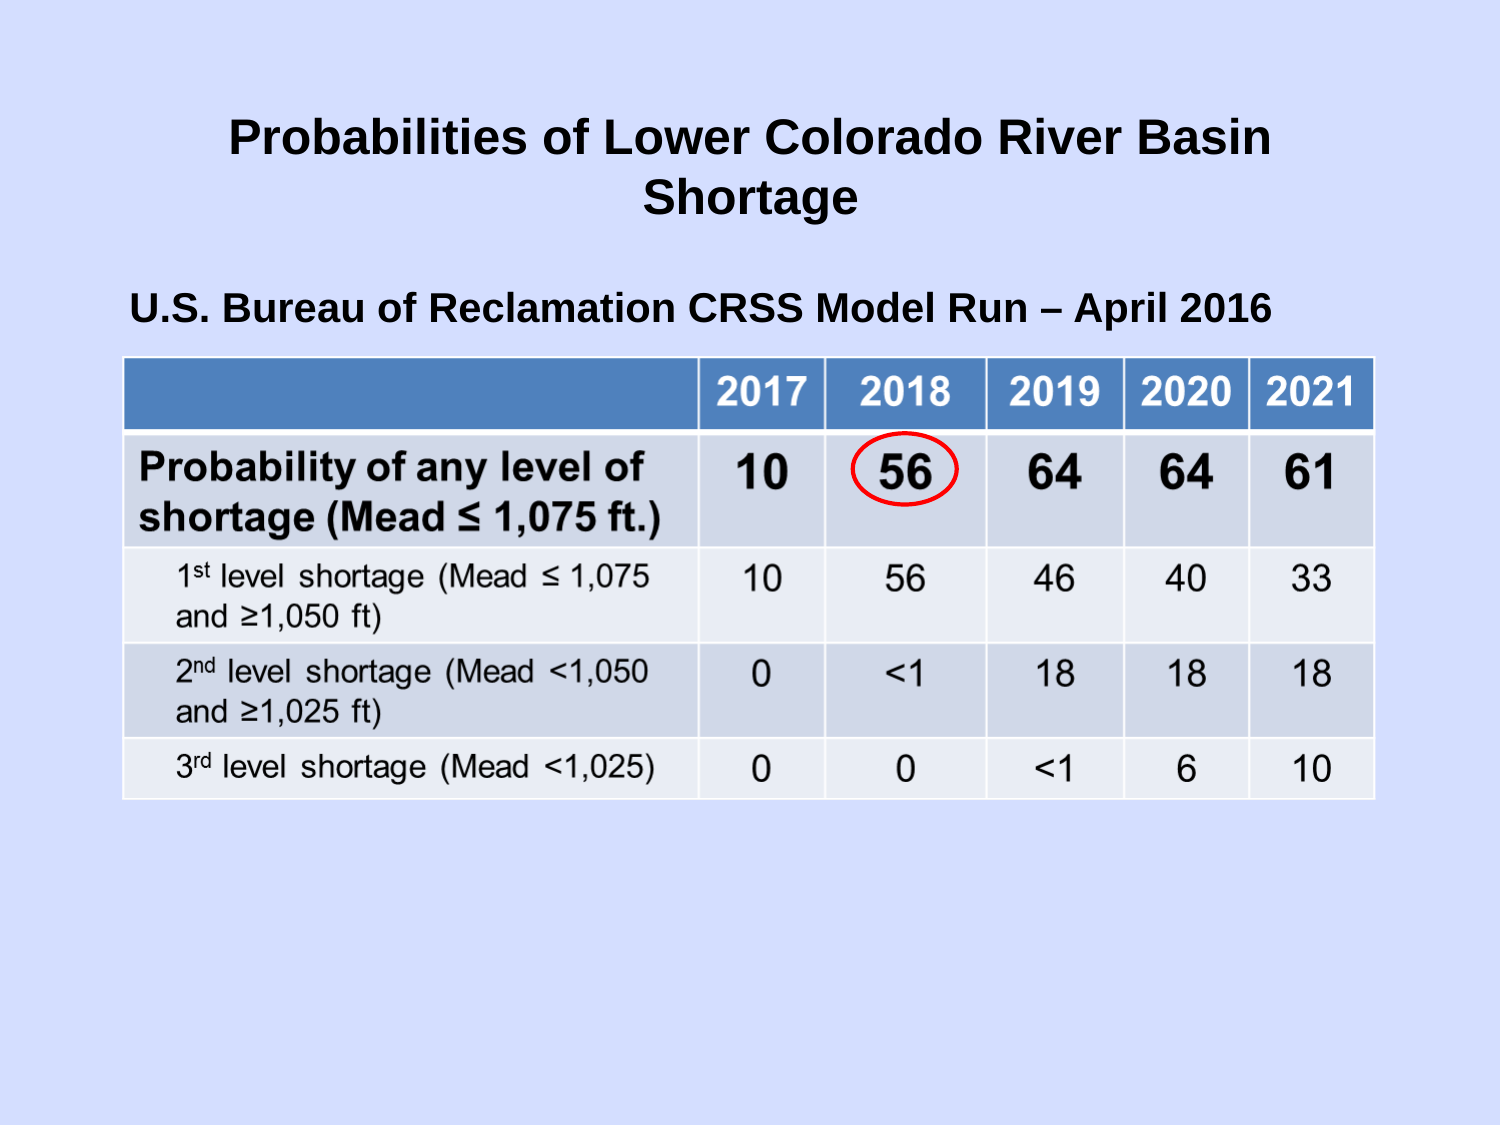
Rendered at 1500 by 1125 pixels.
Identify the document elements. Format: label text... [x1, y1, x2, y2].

text_box Probabilities of Lower Colorado River Basin Shortage [98, 96, 1404, 232]
picture [122, 353, 1379, 814]
text_box U.S. Bureau of Reclamation CRSS Model Run – April 2016 [114, 273, 1500, 339]
